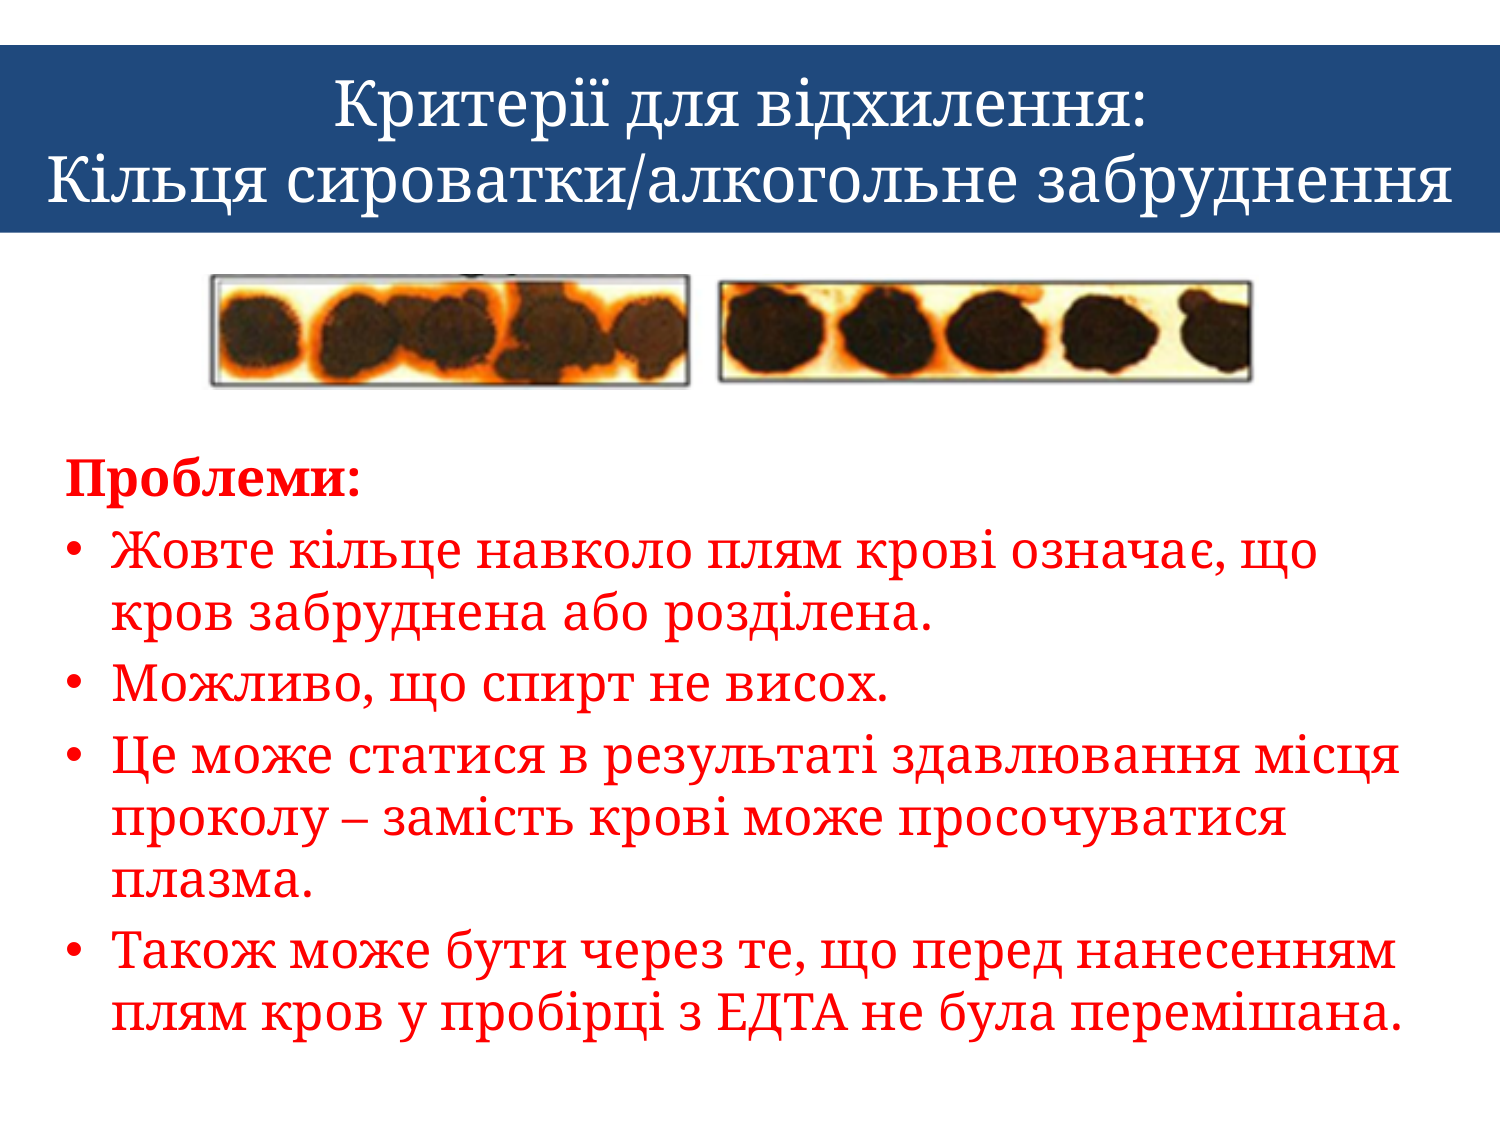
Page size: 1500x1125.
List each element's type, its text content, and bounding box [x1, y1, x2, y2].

title Критерії для відхилення: Кільця сироватки/алкогольне забруднення [0, 45, 1500, 233]
list Проблеми: Жовте кільце навколо плям крові означає, що кров забруднена або розділена. Можливо, що спирт не висох. Це може статися в результаті здавлювання місця проколу – замість крові може просочуватися плазма. Також може бути через те, що перед нанесенням плям кров у пробірці з ЕДТА не була перемішана. [50, 437, 1450, 1100]
picture [199, 274, 1259, 391]
